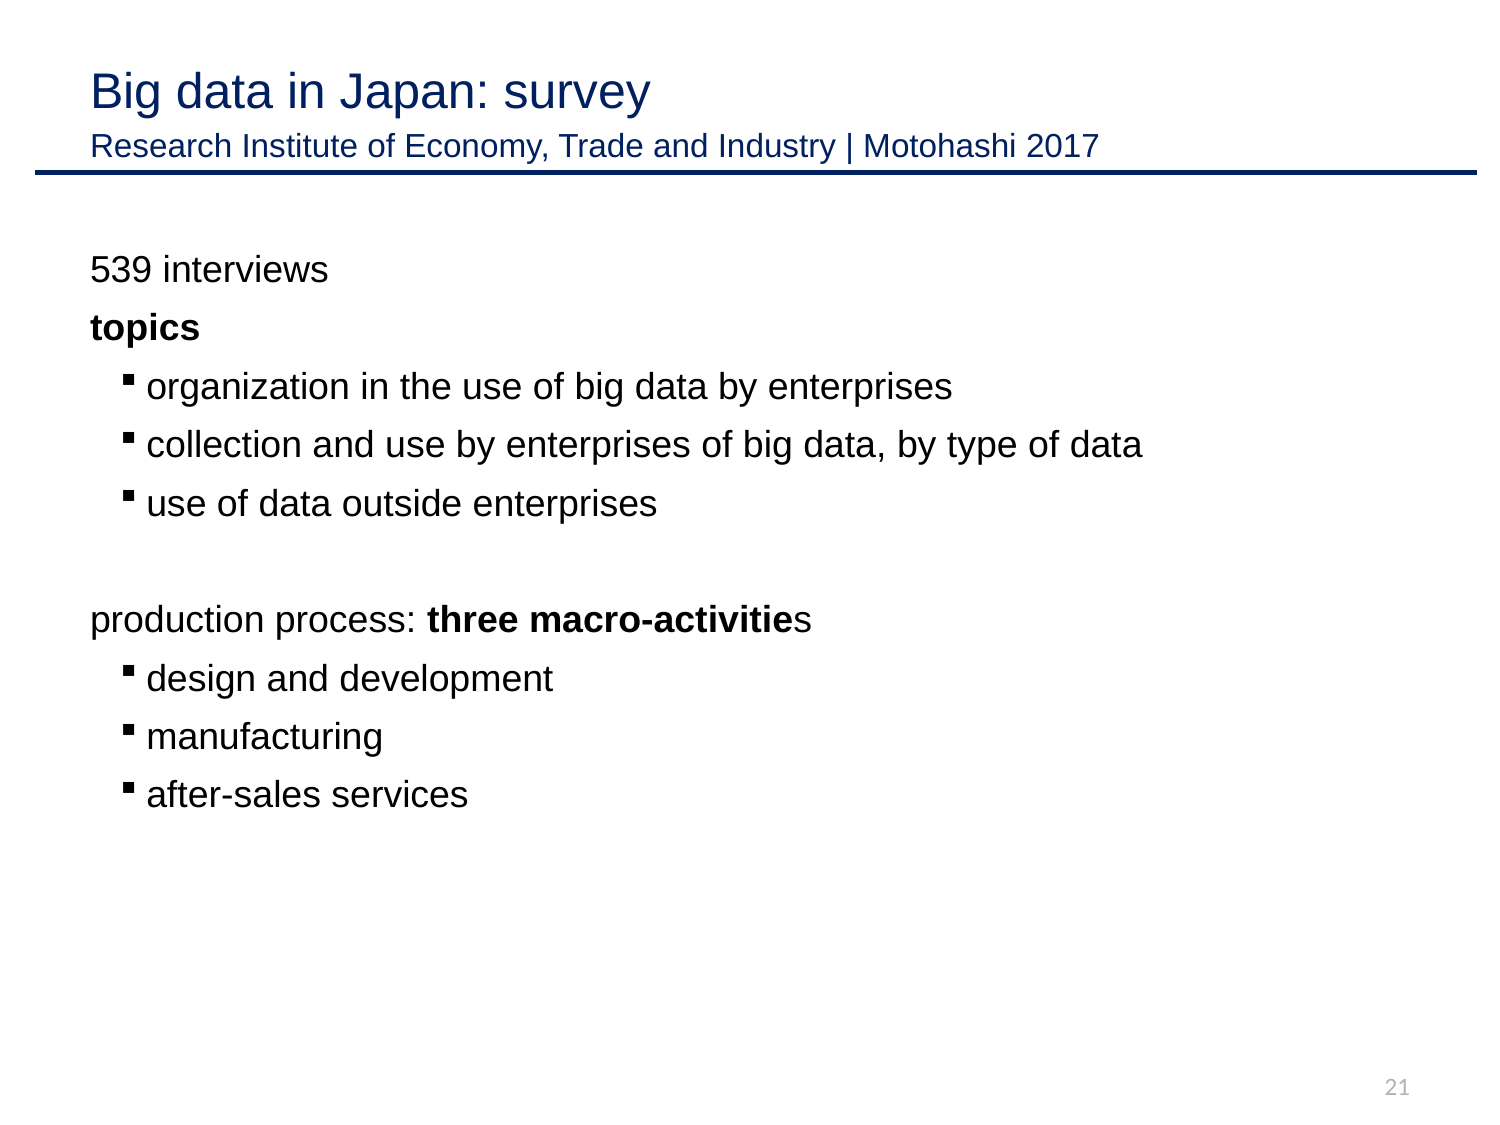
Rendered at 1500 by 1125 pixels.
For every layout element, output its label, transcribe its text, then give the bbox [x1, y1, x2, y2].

title Big data in Japan: survey Research Institute of Economy, Trade and Industry | Motohashi 2017 [75, 23, 1425, 172]
slide_number 21 [1074, 1056, 1425, 1116]
list 539 interviews topics organization in the use of big data by enterprises collection and use by enterprises of big data, by type of data use of data outside enterprises production process: three macro-activities design and development manufacturing after-sales services [75, 231, 1425, 1057]
